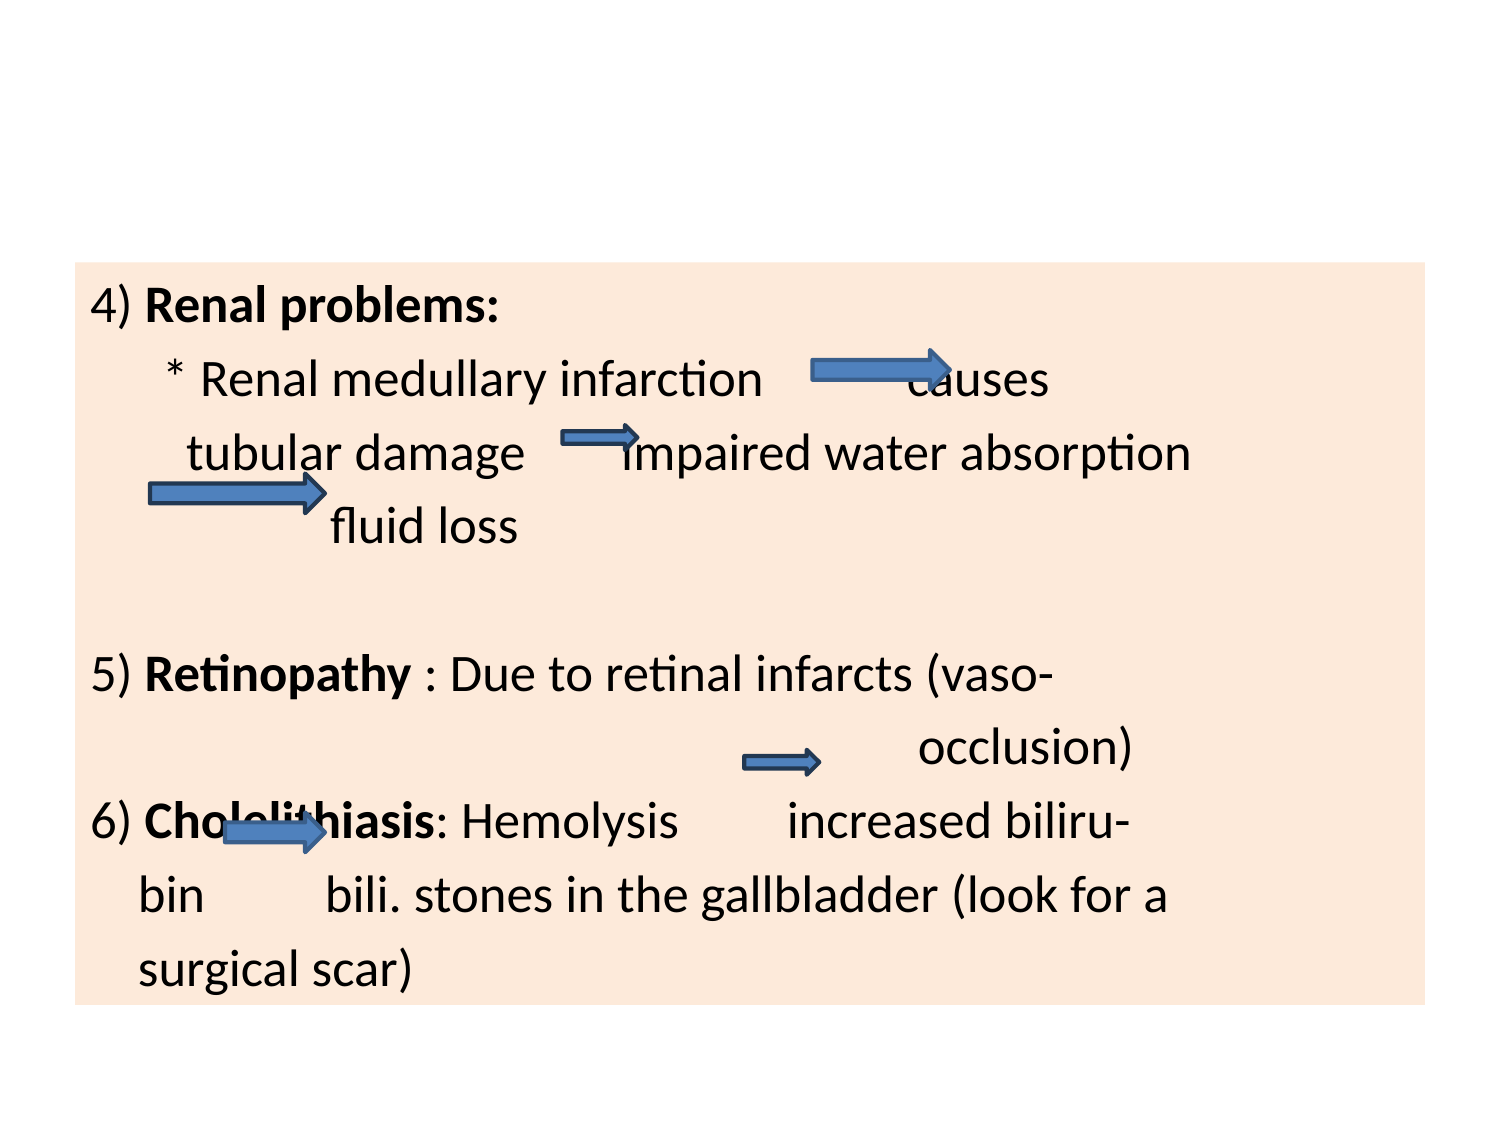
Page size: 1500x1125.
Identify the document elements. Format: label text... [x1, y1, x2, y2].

text_box [742, 747, 822, 777]
list 4) Renal problems: * Renal medullary infarction causes tubular damage impaired water absorption fluid loss 5) Retinopathy : Due to retinal infarcts (vaso- occlusion) 6) Cholelithiasis: Hemolysis increased biliru- bin bili. stones in the gallbladder (look for a surgical scar) [75, 262, 1425, 1005]
text_box [222, 810, 328, 855]
text_box [810, 348, 952, 392]
text_box [560, 423, 640, 452]
text_box [147, 471, 328, 516]
